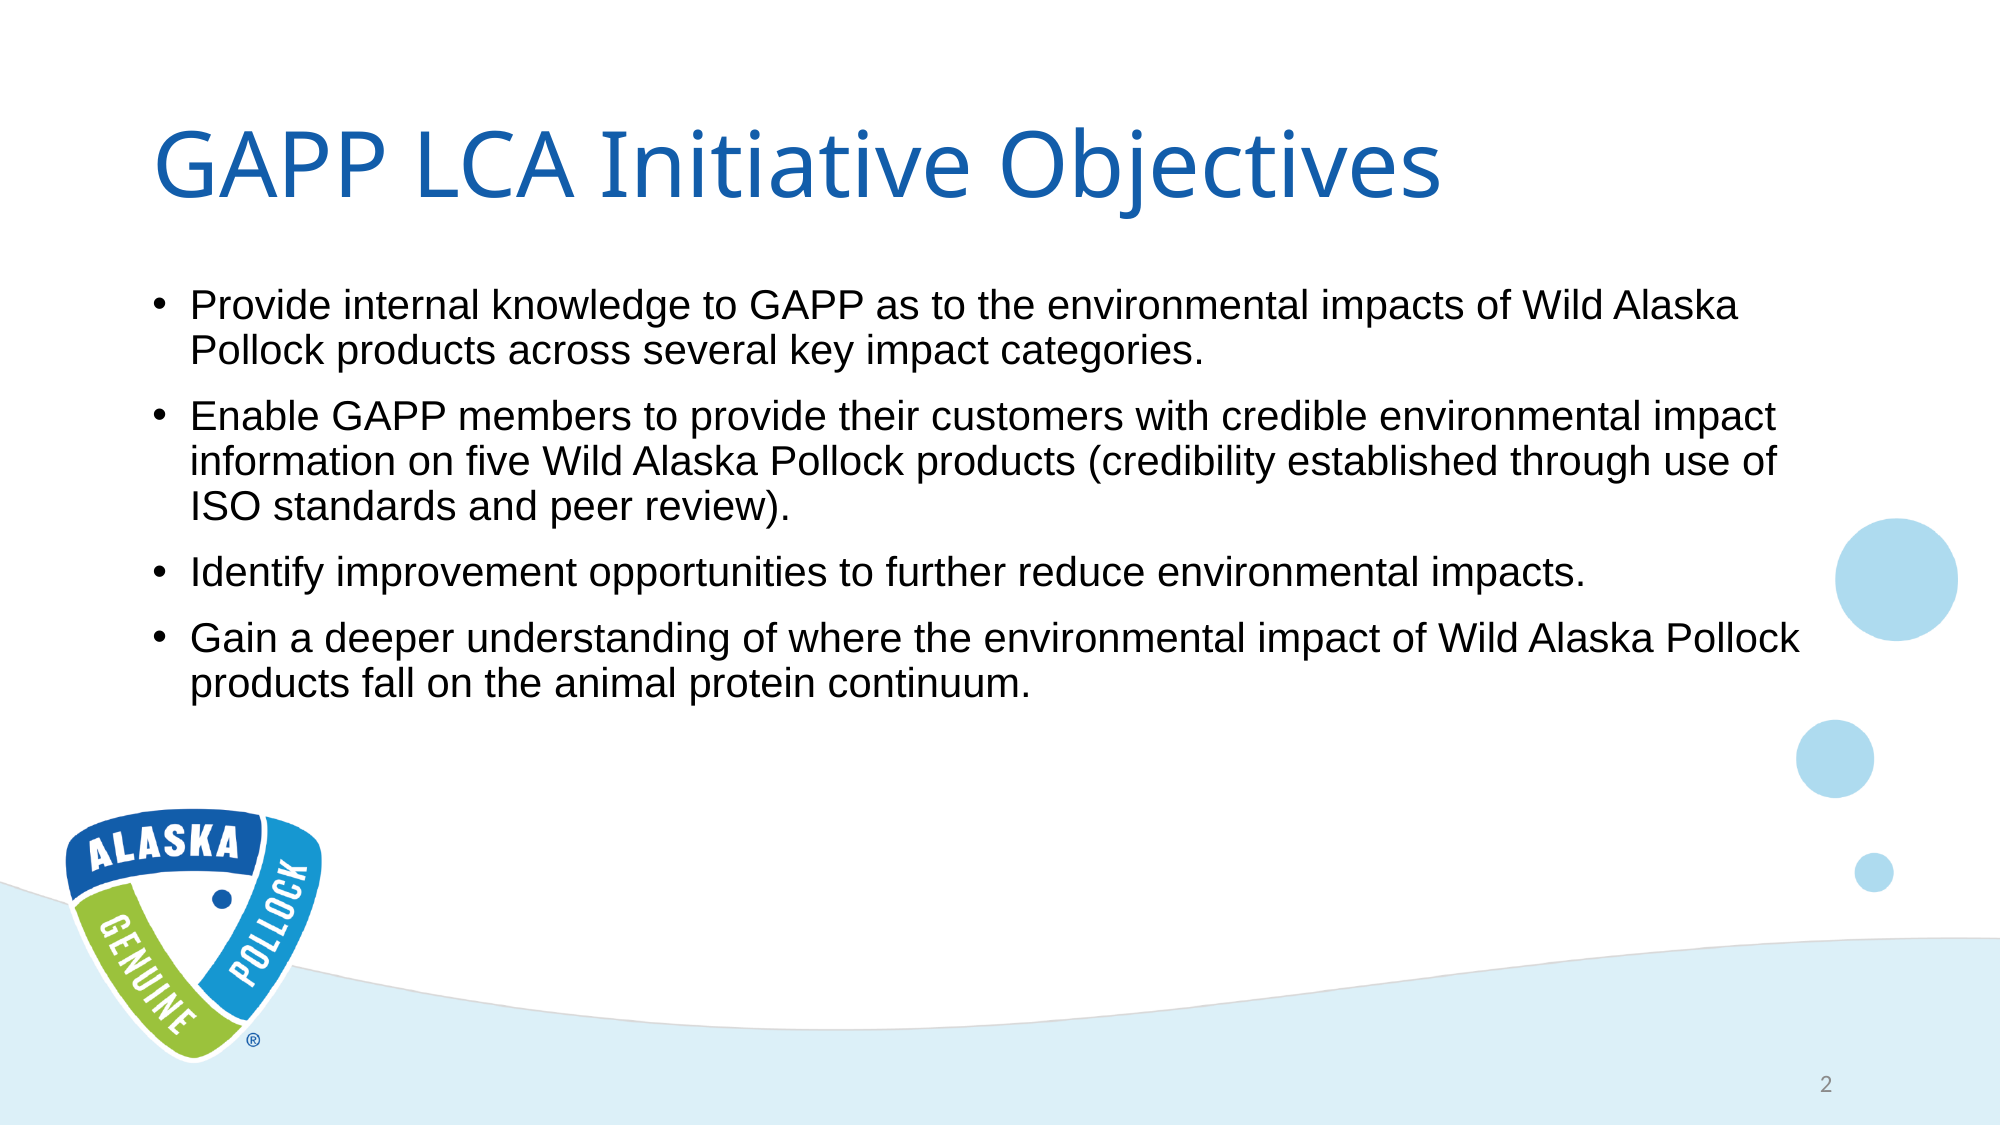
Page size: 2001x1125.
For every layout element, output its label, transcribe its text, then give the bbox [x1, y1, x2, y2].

list Provide internal knowledge to GAPP as to the environmental impacts of Wild Alaska Pollock products across several key impact categories. Enable GAPP members to provide their customers with credible environmental impact information on five Wild Alaska Pollock products (credibility established through use of ISO standards and peer review). Identify improvement opportunities to further reduce environmental impacts. Gain a deeper understanding of where the environmental impact of Wild Alaska Pollock products fall on the animal protein continuum. [137, 276, 1863, 824]
title GAPP LCA Initiative Objectives [137, 58, 1863, 276]
picture [0, 0, 2000, 1125]
slide_number 2 [1687, 1052, 1848, 1113]
